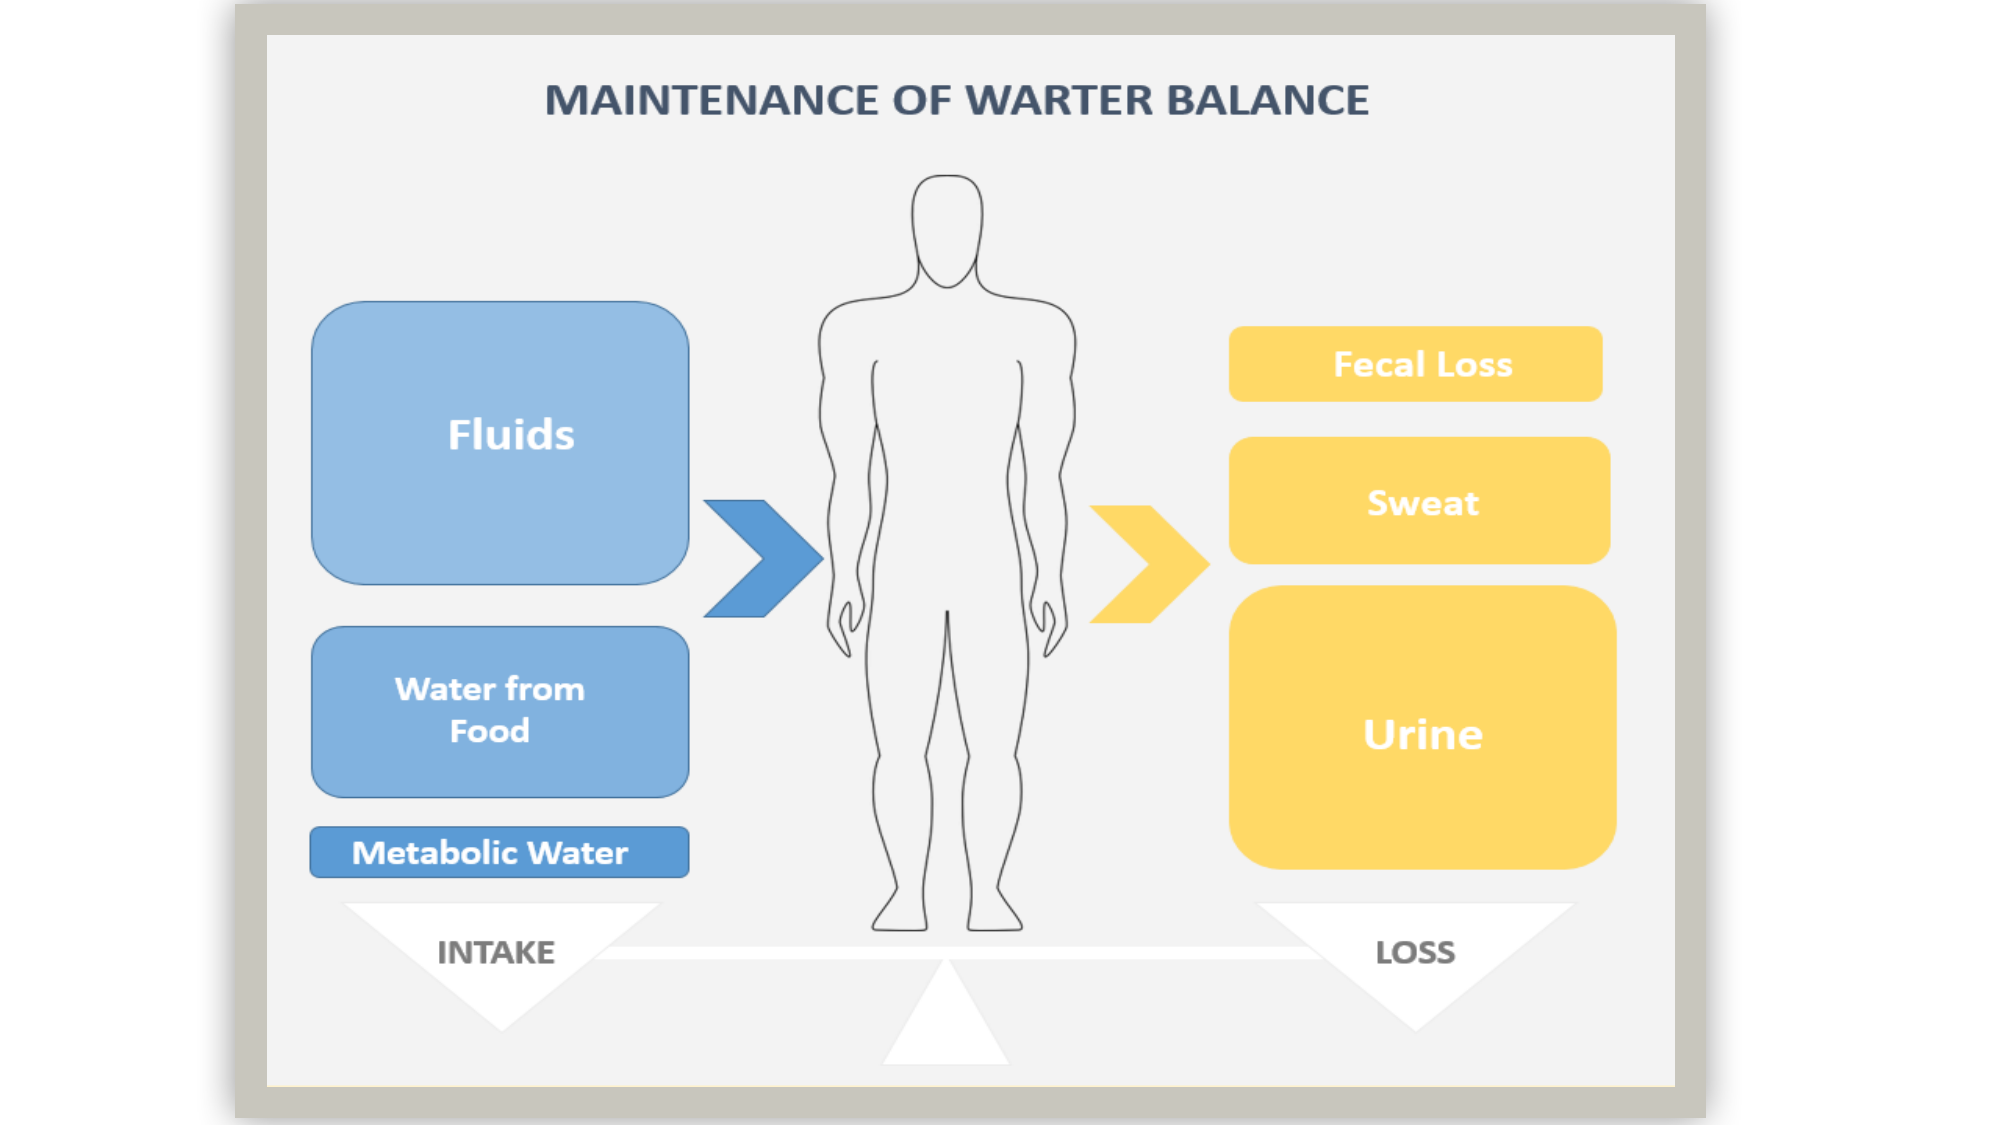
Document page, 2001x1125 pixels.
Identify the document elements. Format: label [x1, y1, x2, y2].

picture [266, 35, 1675, 1088]
